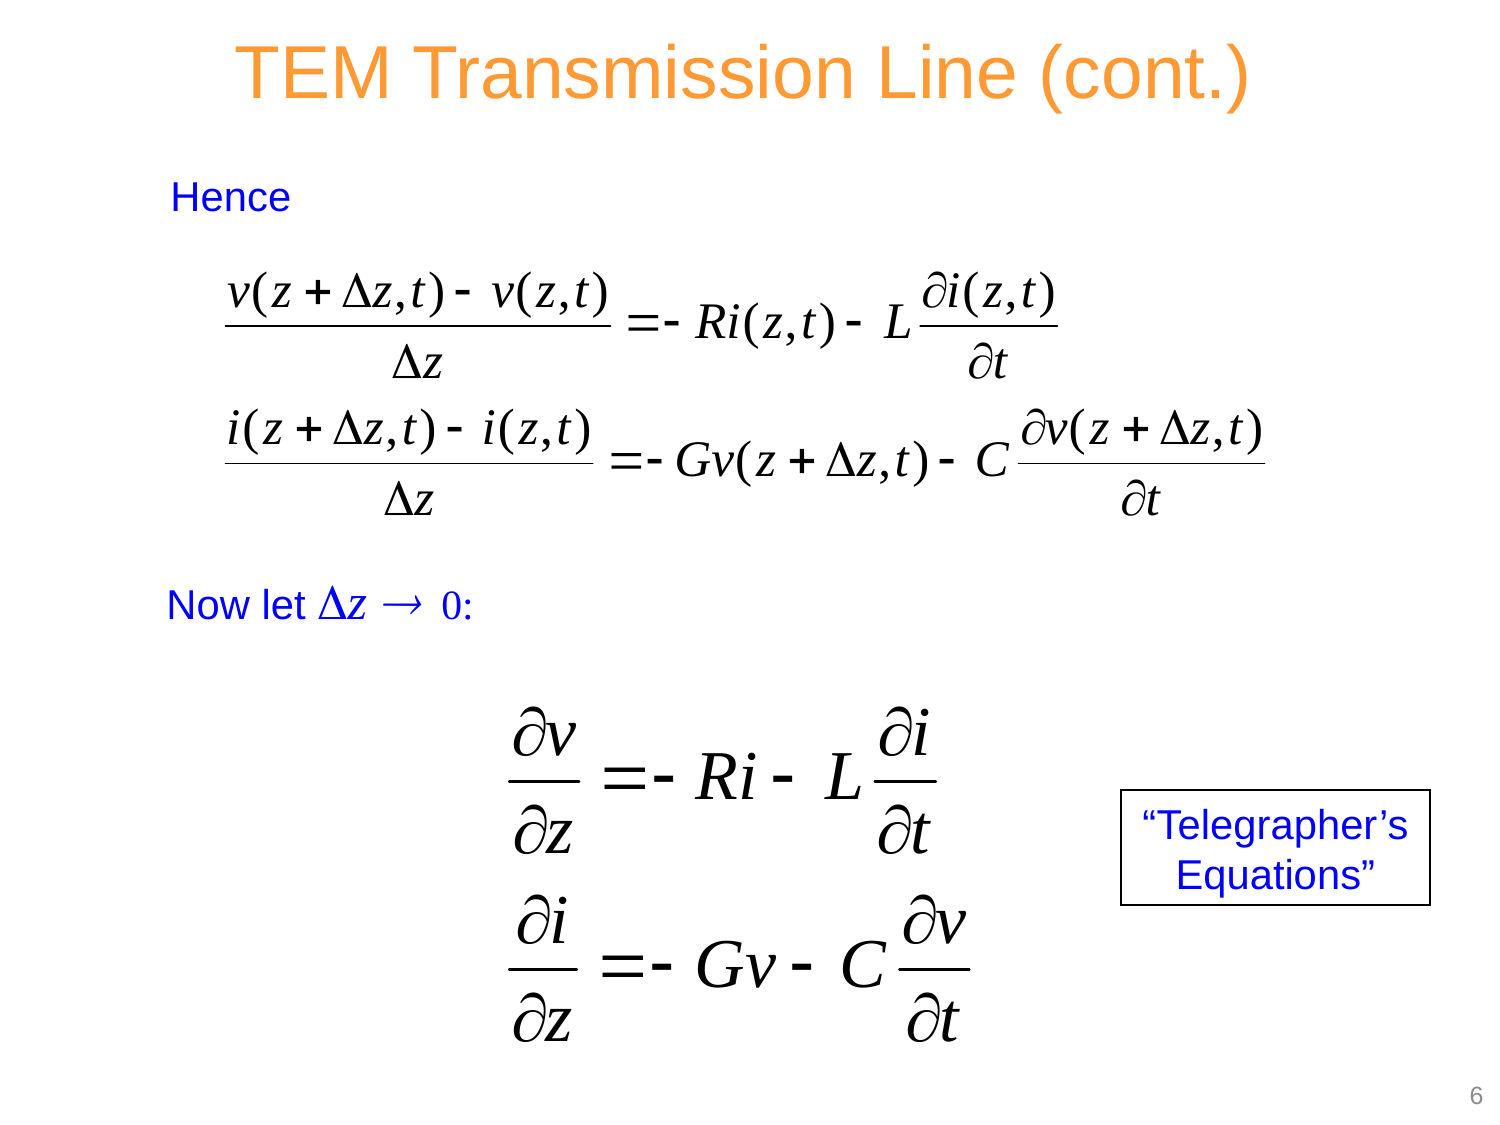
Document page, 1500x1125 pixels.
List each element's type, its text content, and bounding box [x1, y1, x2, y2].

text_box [499, 691, 979, 1052]
slide_number 6 [1148, 1065, 1499, 1125]
text_box “Telegrapher’sEquations” [1121, 790, 1430, 905]
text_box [218, 260, 1273, 524]
text_box Now let Dz  0: [151, 562, 607, 637]
text_box TEM Transmission Line (cont.) [35, 15, 1452, 121]
text_box Hence [155, 162, 313, 227]
